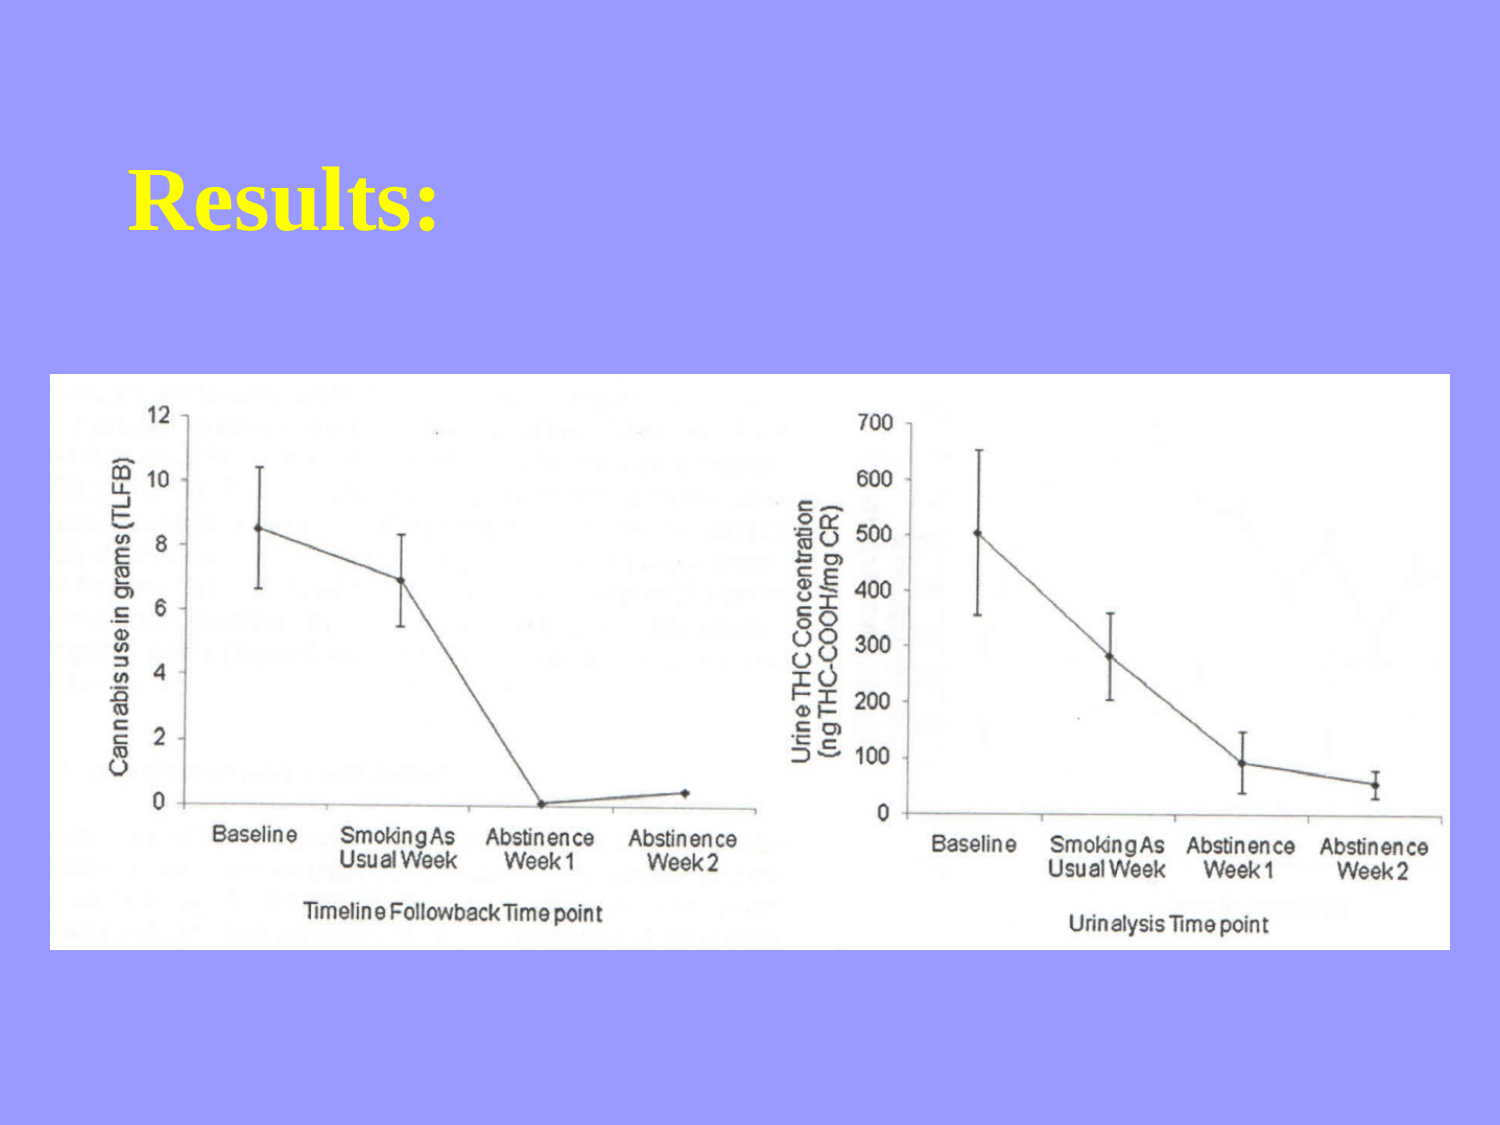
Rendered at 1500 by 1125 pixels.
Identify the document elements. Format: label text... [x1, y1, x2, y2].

title Results: [112, 99, 1388, 288]
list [50, 374, 1450, 951]
